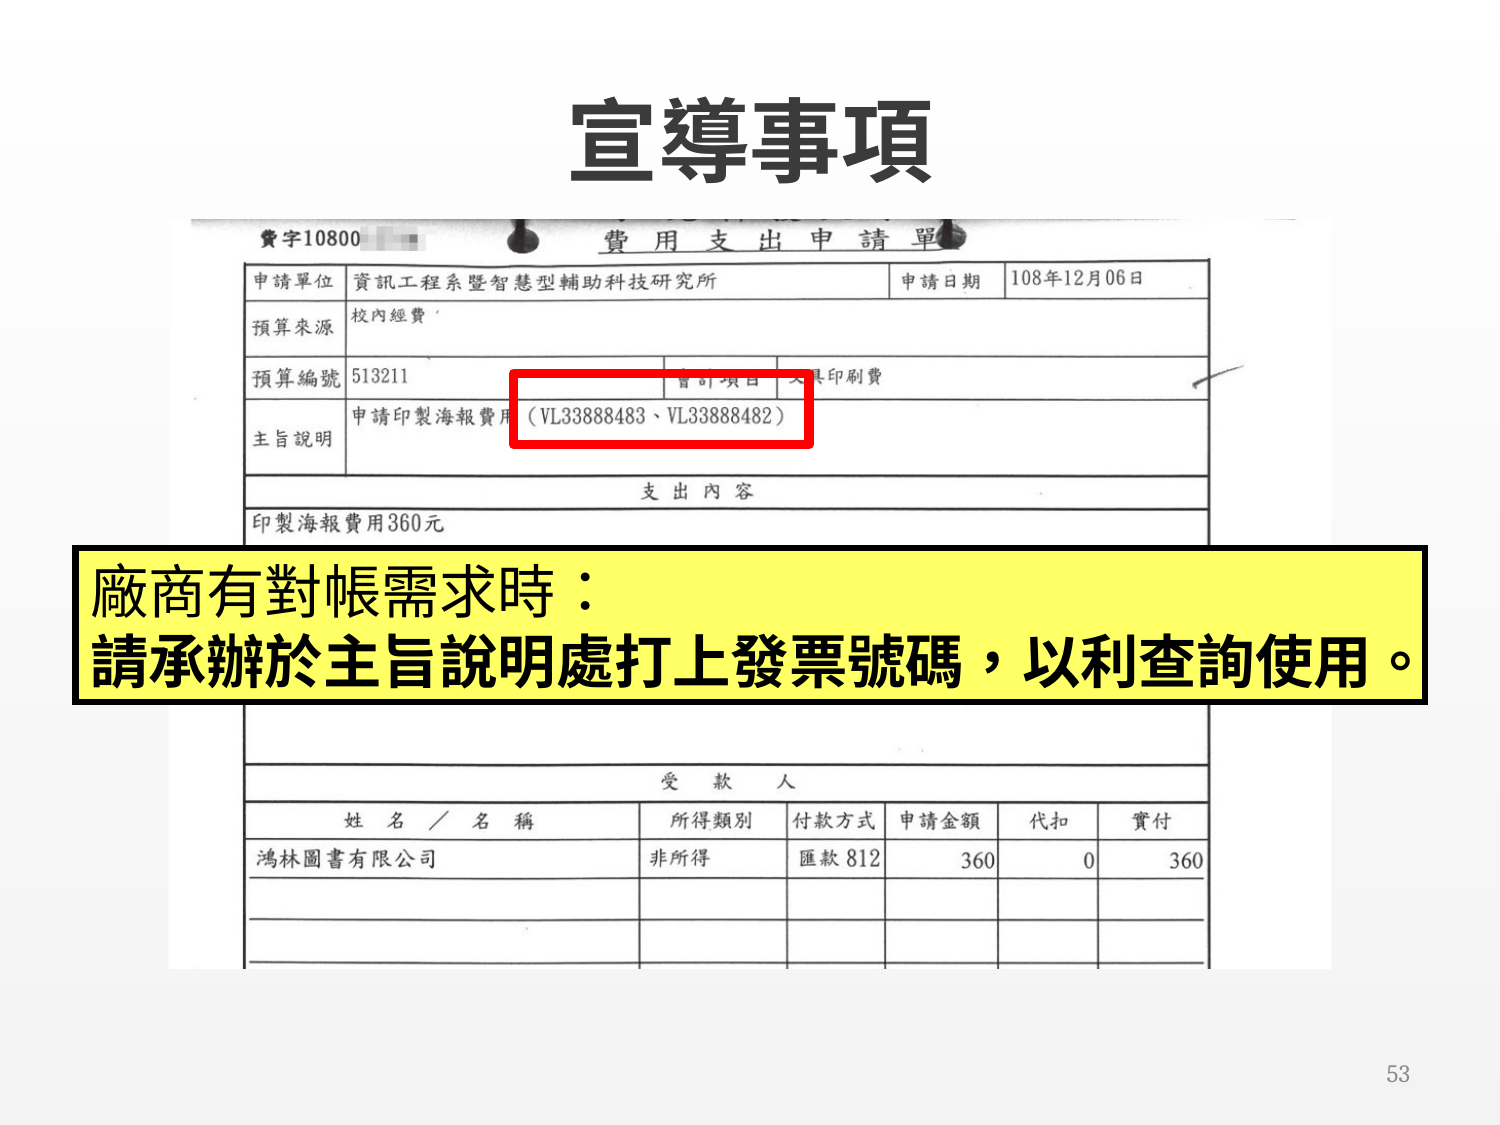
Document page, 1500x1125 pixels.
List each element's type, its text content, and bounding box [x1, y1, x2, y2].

title 宣導事項 [75, 45, 1425, 233]
text_box 廠商有對帳需求時： 請承辦於主旨說明處打上發票號碼，以利查詢使用。 [1333, 547, 1425, 703]
picture [167, 219, 1333, 970]
slide_number 52 [1074, 1042, 1425, 1103]
text_box 廠商有對帳需求時： 請承辦於主旨說明處打上發票號碼，以利查詢使用。 [75, 547, 167, 703]
